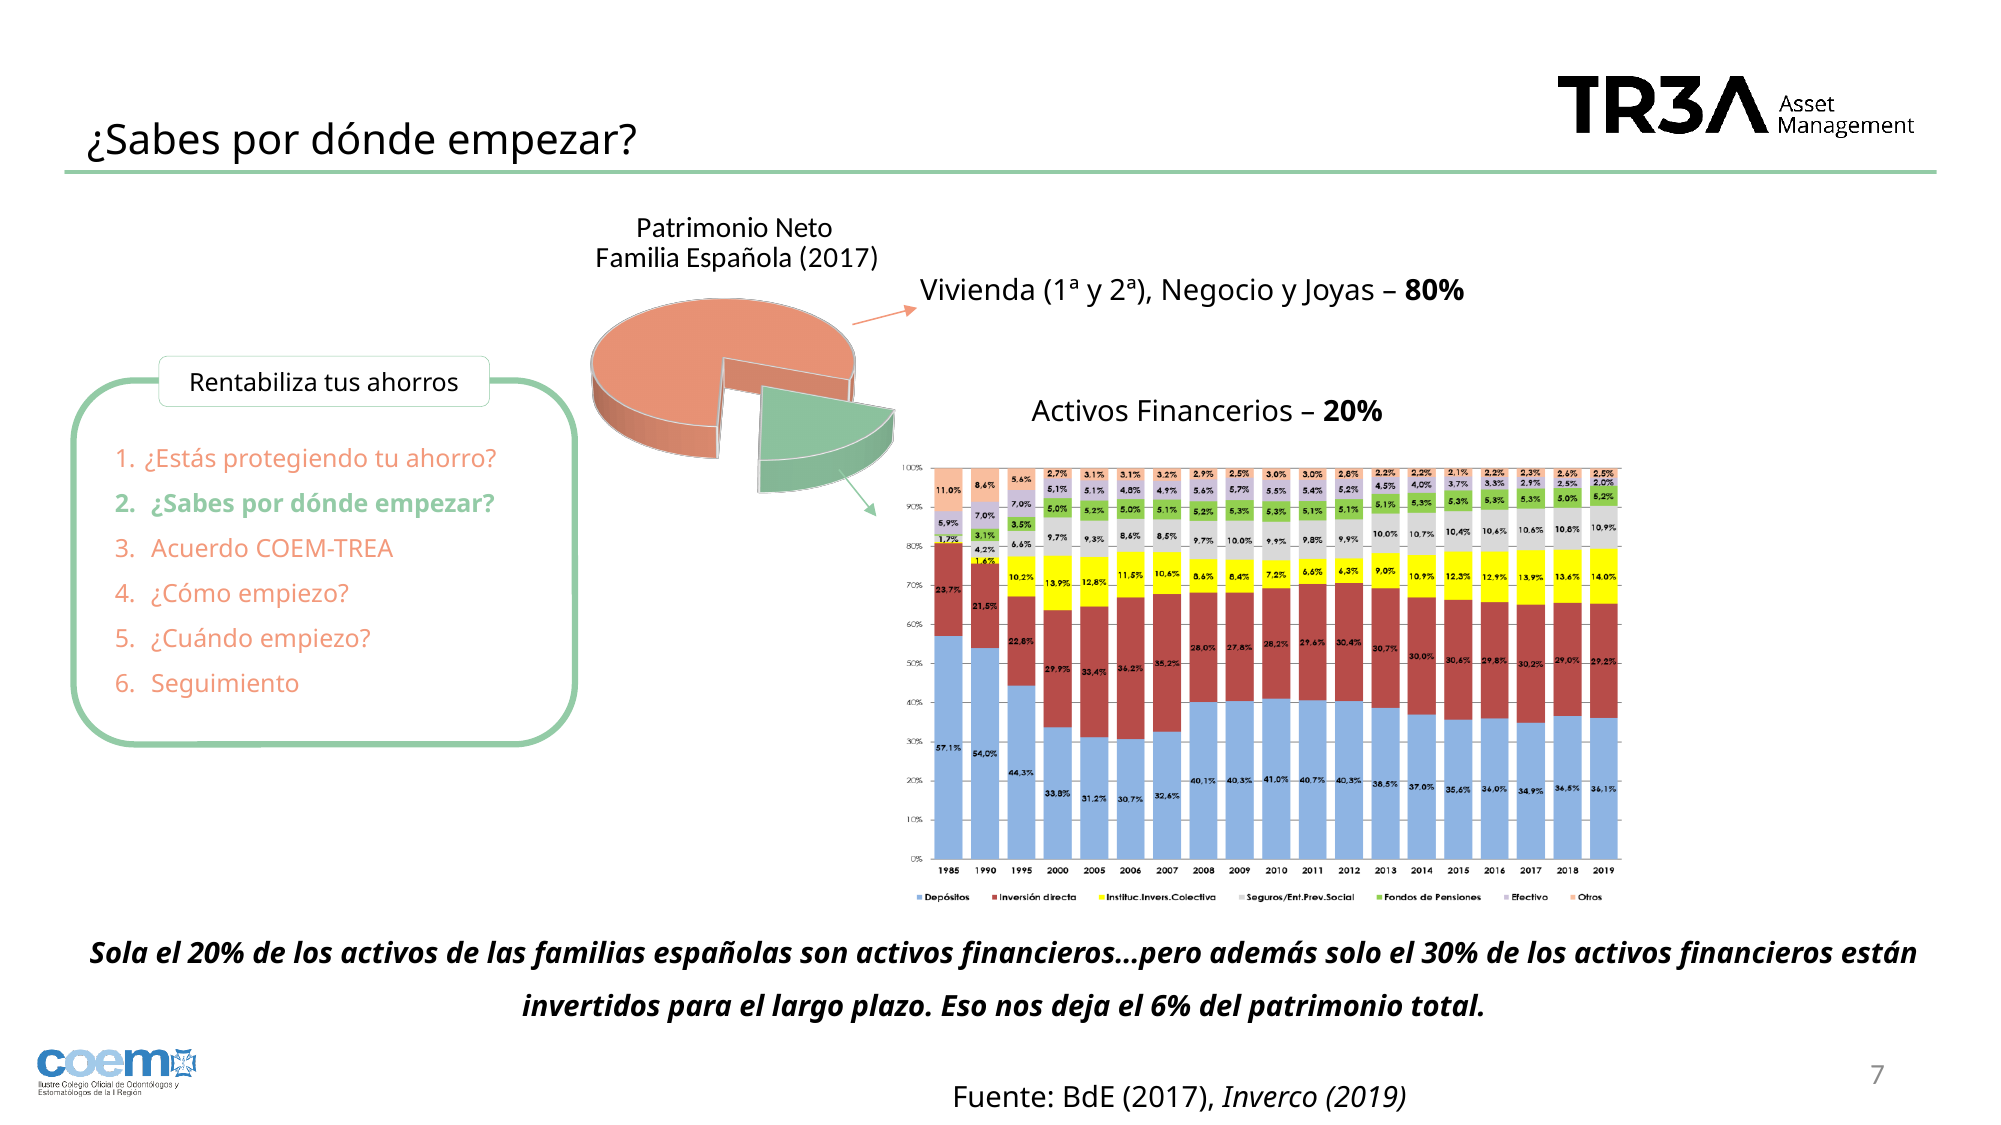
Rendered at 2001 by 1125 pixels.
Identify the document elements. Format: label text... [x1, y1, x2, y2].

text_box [838, 469, 877, 517]
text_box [852, 307, 918, 325]
text_box Vivienda (1ª y 2ª), Negocio y Joyas – 80% [969, 263, 1480, 314]
text_box Rentabiliza tus ahorros [156, 353, 492, 409]
text_box ¿Estás protegiendo tu ahorro? ¿Sabes por dónde empezar? Acuerdo COEM-TREA ¿Cómo empiezo? ¿Cuándo empiezo? Seguimiento [73, 380, 575, 745]
slide_number 7 [1433, 1042, 1900, 1103]
picture [1558, 76, 1914, 138]
text_box Sola el 20% de los activos de las familias españolas son activos financieros…pero además solo el 30% de los activos financieros están invertidos para el largo plazo. Eso nos deja el 6% del patrimonio total. [33, 909, 1975, 1030]
chart [512, 192, 964, 504]
text_box Activos Financerios – 20% [1016, 384, 1398, 435]
text_box Fuente: BdE (2017), Inverco (2019) [937, 1071, 1576, 1122]
picture [24, 1026, 209, 1119]
picture [900, 462, 1626, 911]
picture [63, 170, 1937, 174]
text_box ¿Sabes por dónde empezar? [87, 112, 1462, 163]
